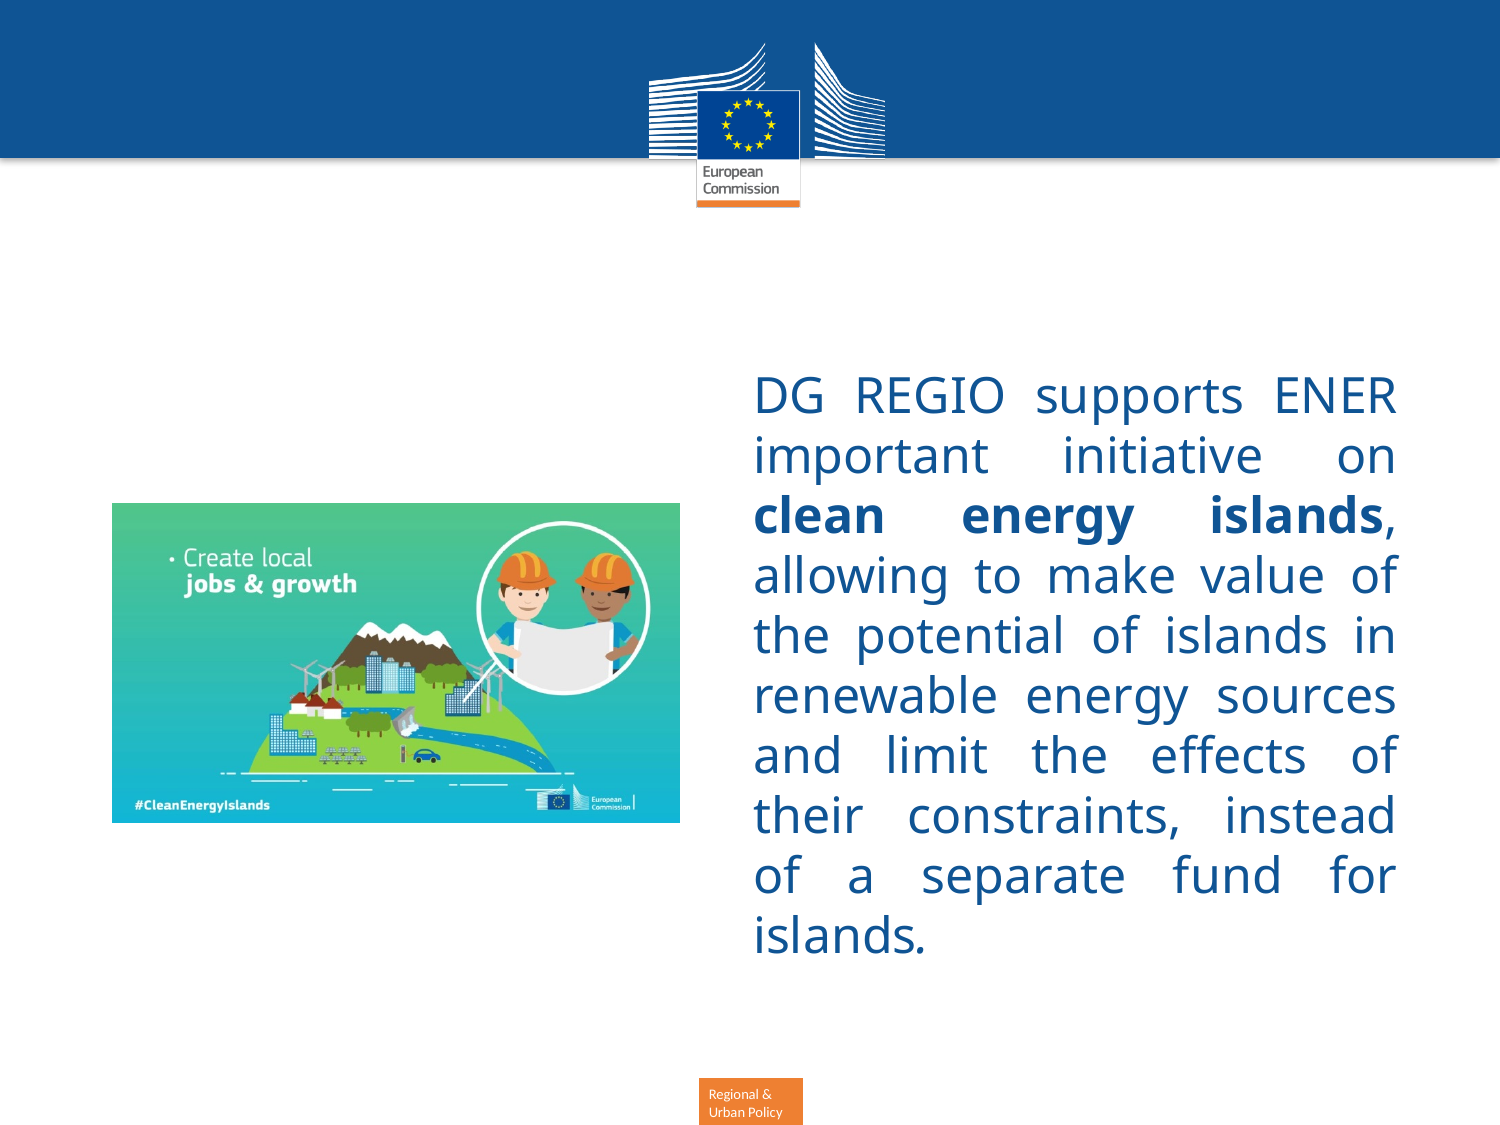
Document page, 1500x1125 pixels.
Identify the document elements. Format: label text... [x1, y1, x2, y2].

picture [649, 42, 885, 208]
list DG REGIO supports ENER important initiative on clean energy islands, allowing to make value of the potential of islands in renewable energy sources and limit the effects of their constraints, instead of a separate fund for islands. [738, 355, 1414, 1018]
picture [111, 503, 680, 823]
